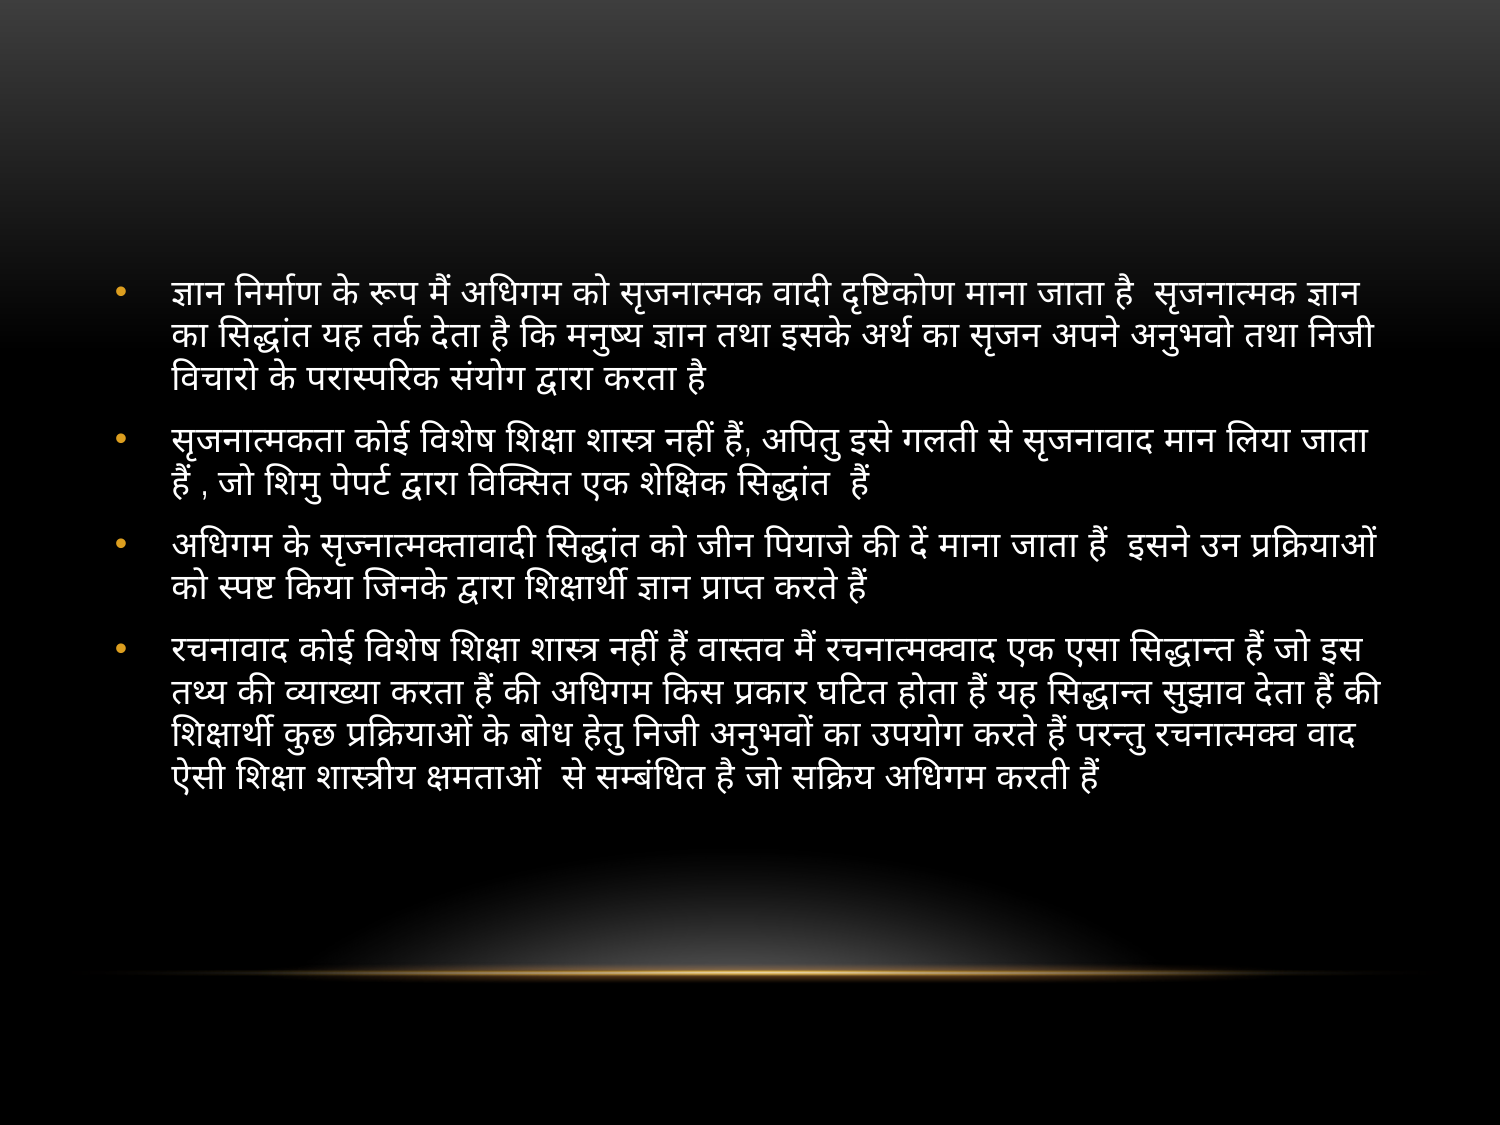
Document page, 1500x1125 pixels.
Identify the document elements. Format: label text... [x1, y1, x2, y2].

picture [0, 0, 1500, 1125]
list ज्ञान निर्माण के रूप मैं अधिगम को सृजनात्मक वादी दृष्टिकोण माना जाता है सृजनात्मक ज्ञान का सिद्धांत यह तर्क देता है कि मनुष्य ज्ञान तथा इसके अर्थ का सृजन अपने अनुभवो तथा निजी विचारो के परास्परिक संयोग द्वारा करता है सृजनात्मकता कोई विशेष शिक्षा शास्त्र नहीं हैं, अपितु इसे गलती से सृजनावाद मान लिया जाता हैं , जो शिमु पेपर्ट द्वारा विक्सित एक शेक्षिक सिद्धांत हैं अधिगम के सृज्नात्मक्तावादी सिद्धांत को जीन पियाजे की दें माना जाता हैं इसने उन प्रक्रियाओं को स्पष्ट किया जिनके द्वारा शिक्षार्थी ज्ञान प्राप्त करते हैं रचनावाद कोई विशेष शिक्षा शास्त्र नहीं हैं वास्तव मैं रचनात्मक्वाद एक एसा सिद्धान्त हैं जो इस तथ्य की व्याख्या करता हैं की अधिगम किस प्रकार घटित होता हैं यह सिद्धान्त सुझाव देता हैं की शिक्षार्थी कुछ प्रक्रियाओं के बोध हेतु निजी अनुभवों का उपयोग करते हैं परन्तु रचनात्मक्व वाद ऐसी शिक्षा शास्त्रीय क्षमताओं से सम्बंधित है जो सक्रिय अधिगम करती हैं [99, 262, 1400, 938]
